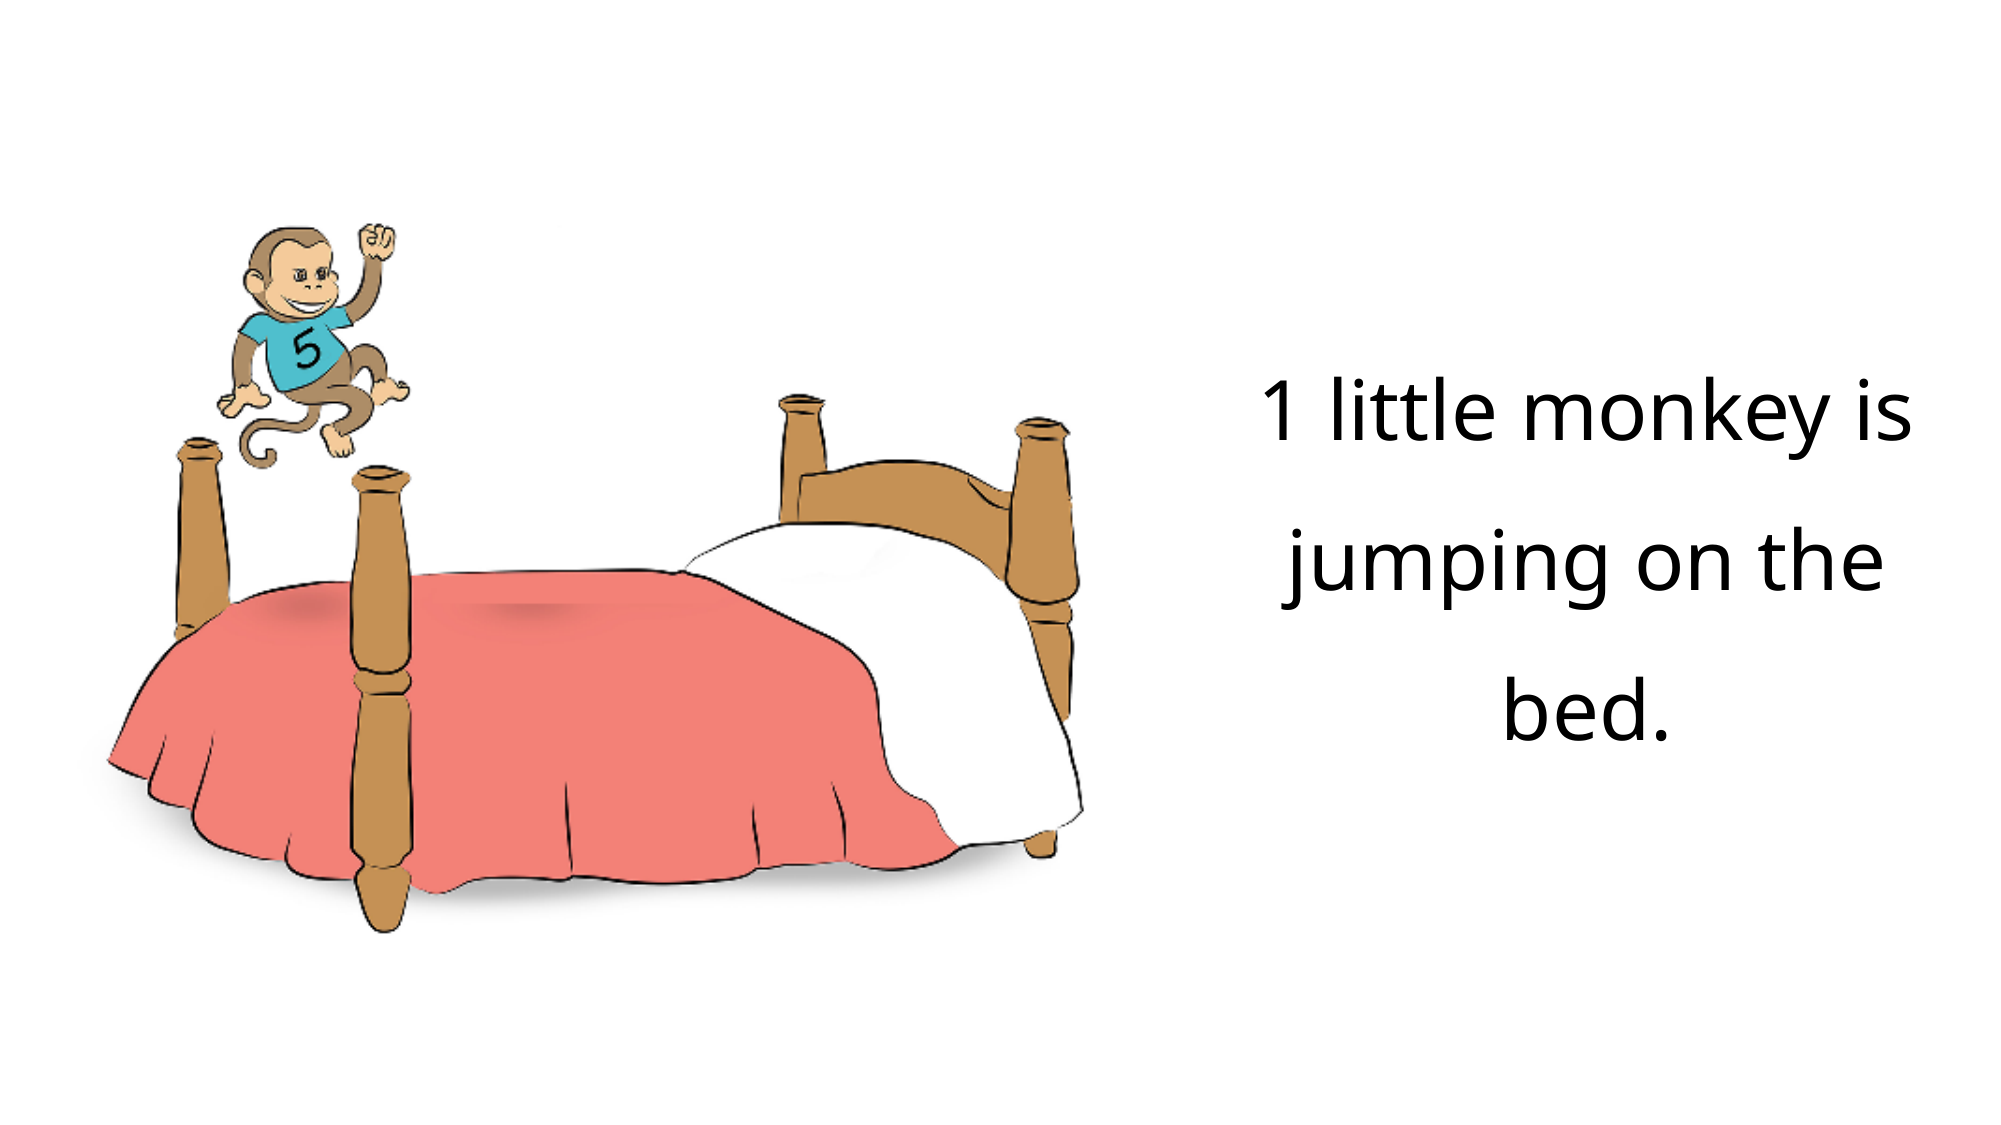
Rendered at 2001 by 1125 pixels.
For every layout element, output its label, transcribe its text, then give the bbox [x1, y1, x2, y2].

text_box 1 little monkey is jumping on the bed. [1228, 299, 1946, 765]
picture [33, 133, 1163, 992]
